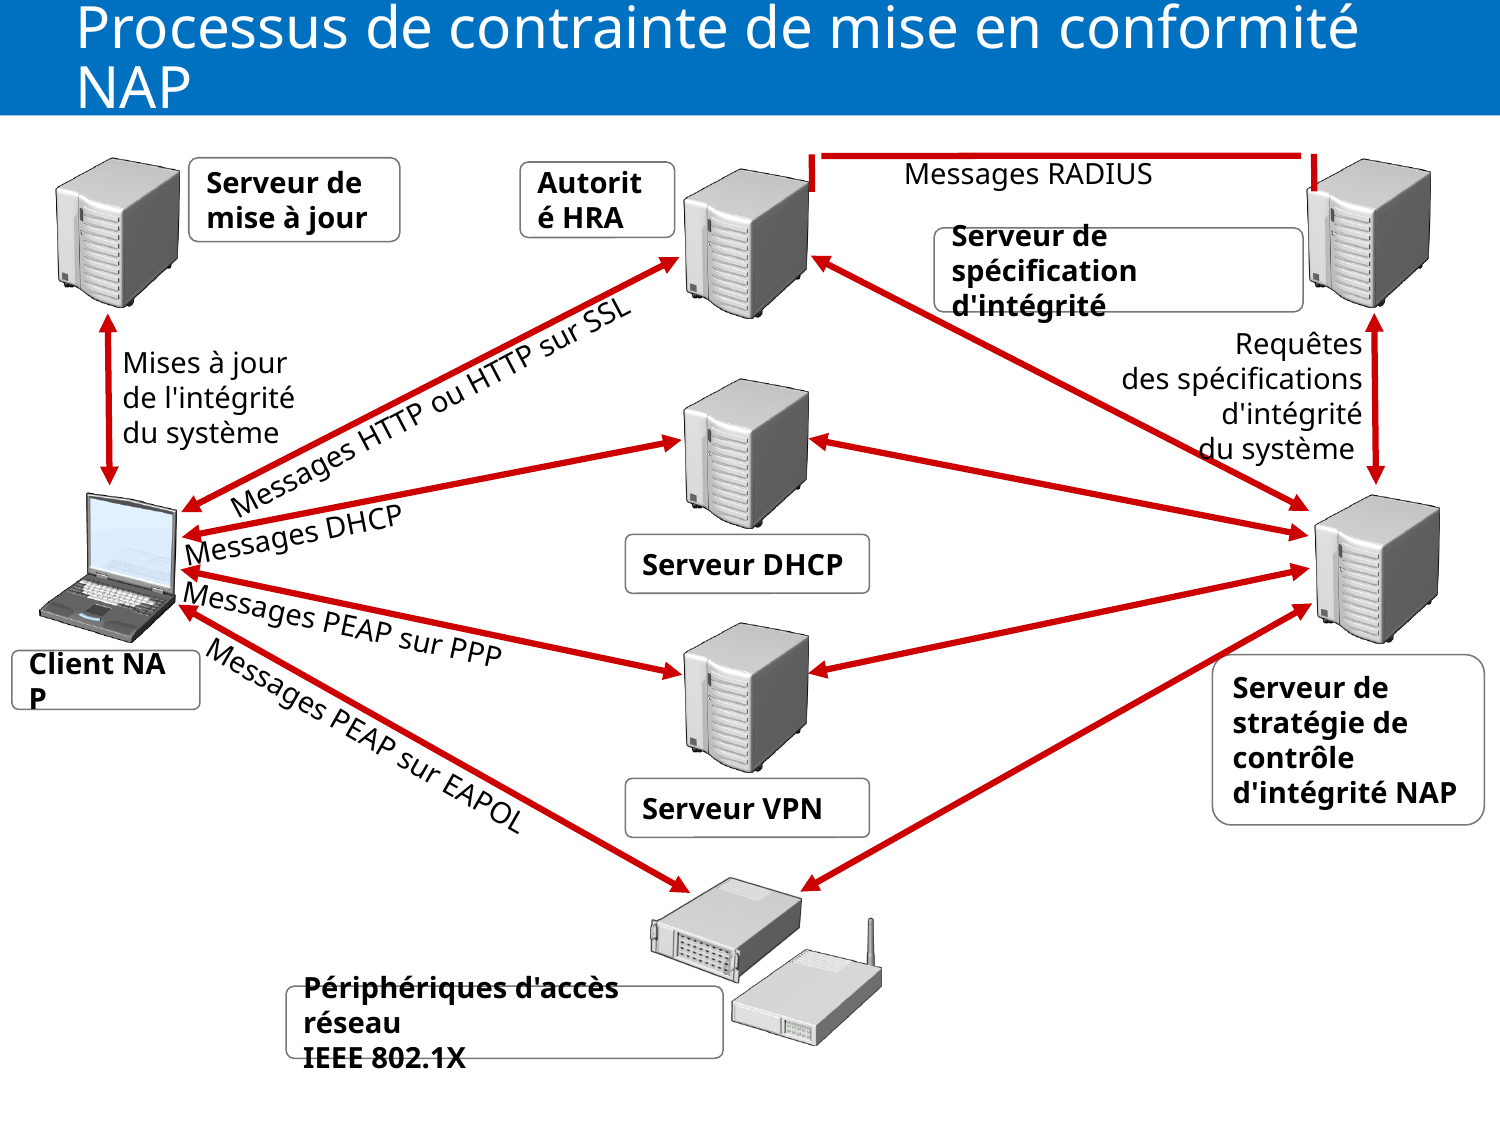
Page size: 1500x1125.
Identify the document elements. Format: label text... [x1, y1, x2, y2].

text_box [2, 122, 1493, 1074]
title Processus de contrainte de mise en conformité NAP [75, 0, 1438, 121]
